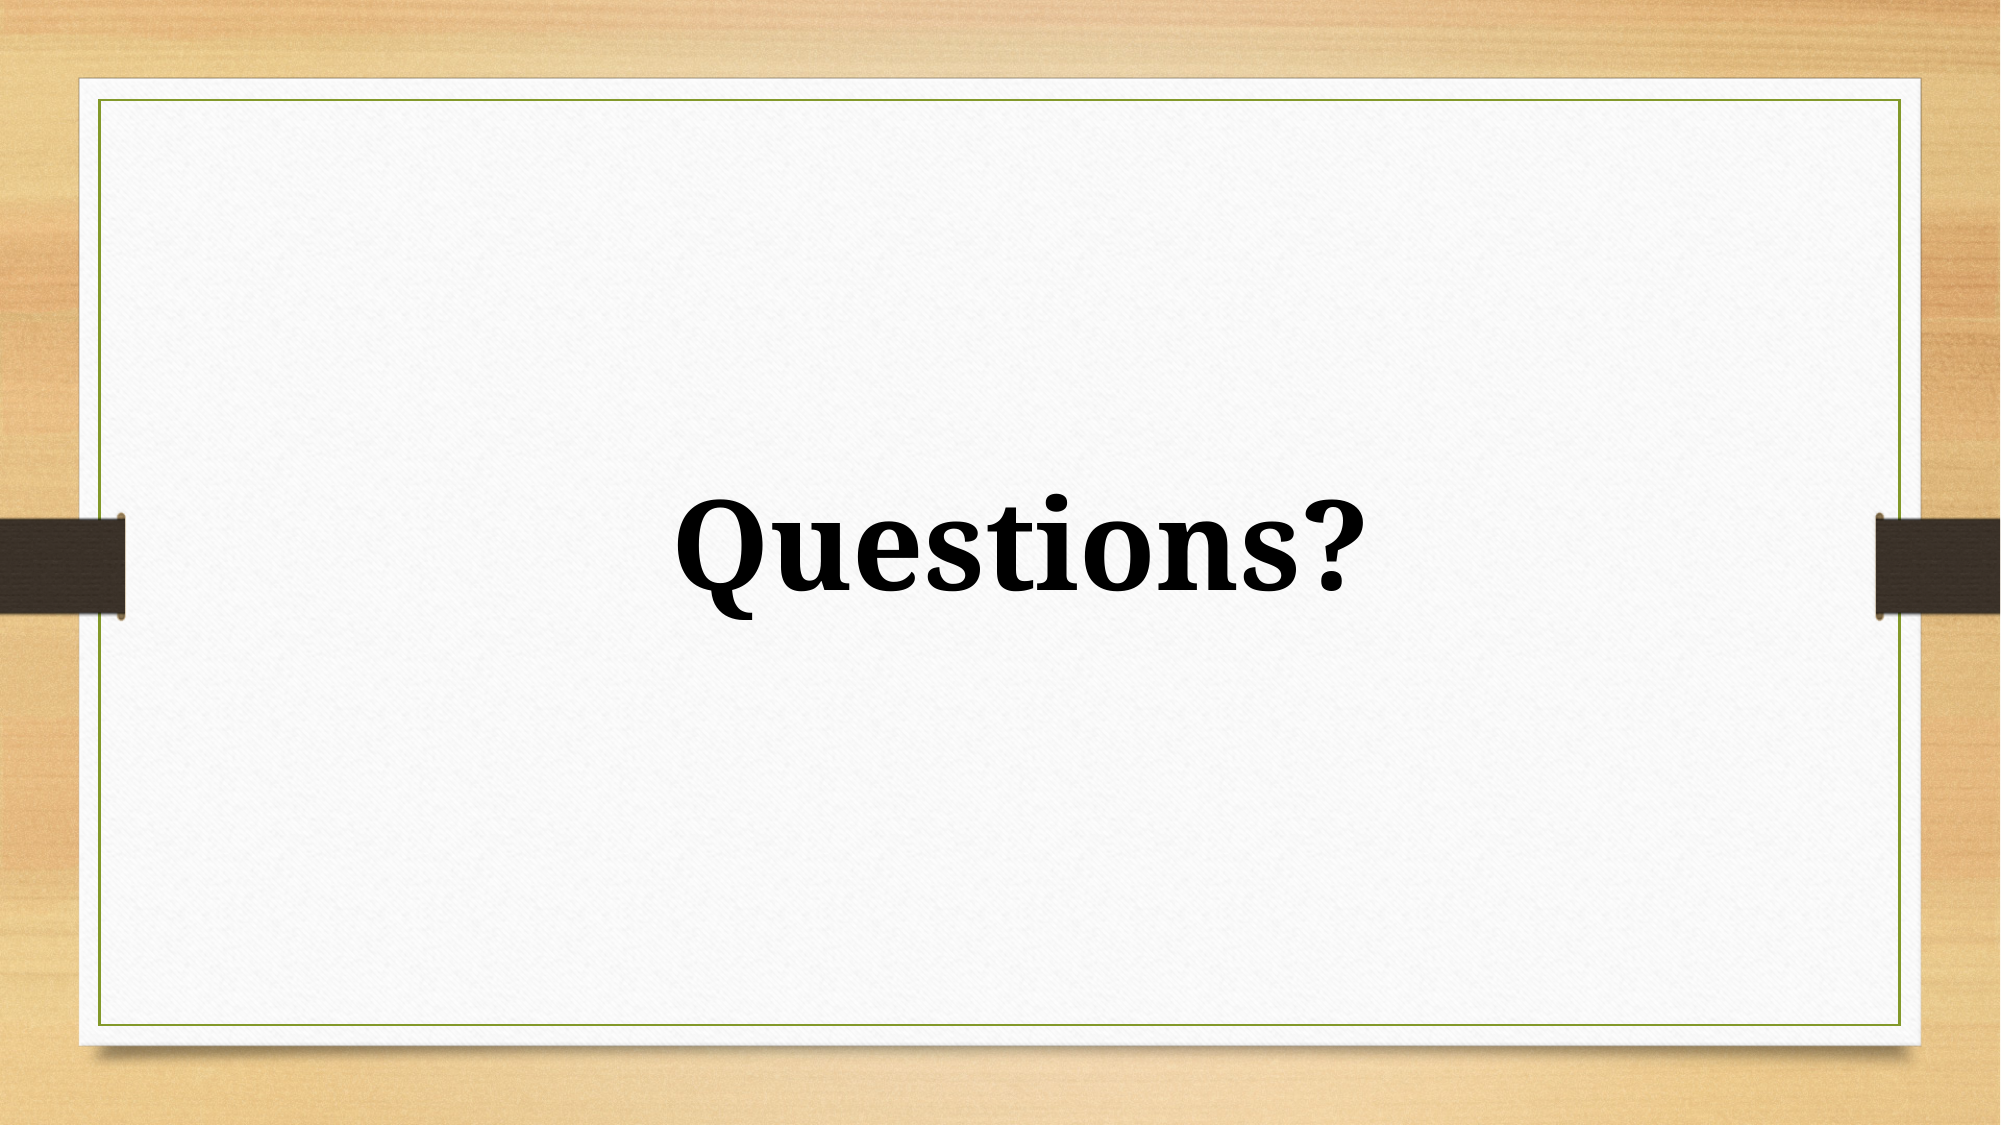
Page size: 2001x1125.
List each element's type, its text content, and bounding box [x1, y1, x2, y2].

picture [0, 0, 2001, 1125]
text_box Questions? [656, 458, 1628, 623]
